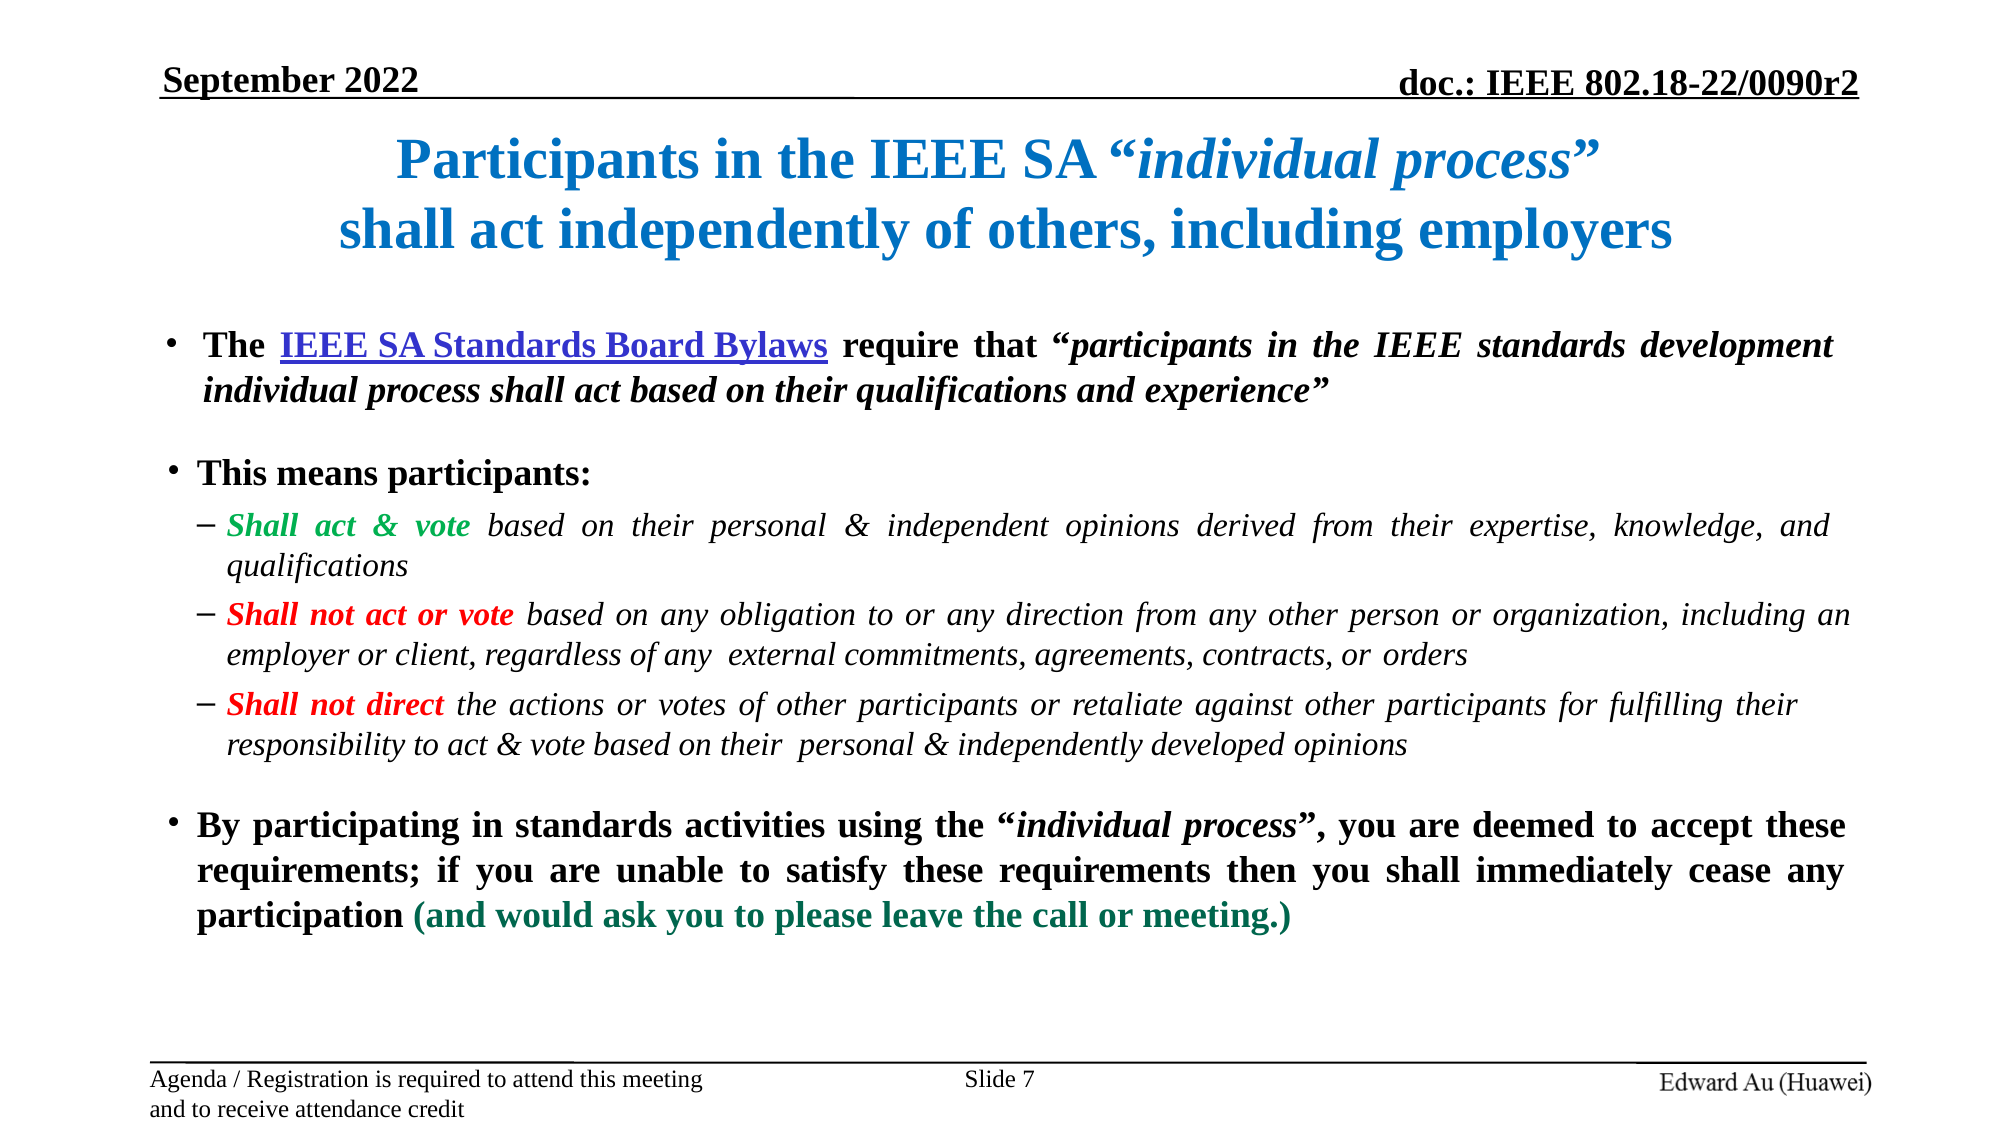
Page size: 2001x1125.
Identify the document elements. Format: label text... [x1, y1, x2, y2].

slide_number Slide 7 [933, 1061, 1067, 1123]
picture [1174, 1058, 1887, 1113]
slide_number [162, 54, 663, 101]
list The IEEE SA Standards Board Bylaws require that “participants in the IEEE standards development individual process shall act based on their qualifications and experience” This means participants: Shall act & vote based on their personal & independent opinions derived from their expertise, knowledge, and qualifications Shall not act or vote based on any obligation to or any direction from any other person or organization, including an employer or client, regardless of any external commitments, agreements, contracts, or orders Shall not direct the actions or votes of other participants or retaliate against other participants for fulfilling their responsibility to act & vote based on their personal & independently developed opinions By participating in standards activities using the “individual process”, you are deemed to accept these requirements; if you are unable to satisfy these requirements then you shall immediately cease any participation (and would ask you to please leave the call or meeting.) [149, 312, 1869, 988]
title Participants in the IEEE SA “individual process” shall act independently of others, including employers [162, 104, 1851, 276]
